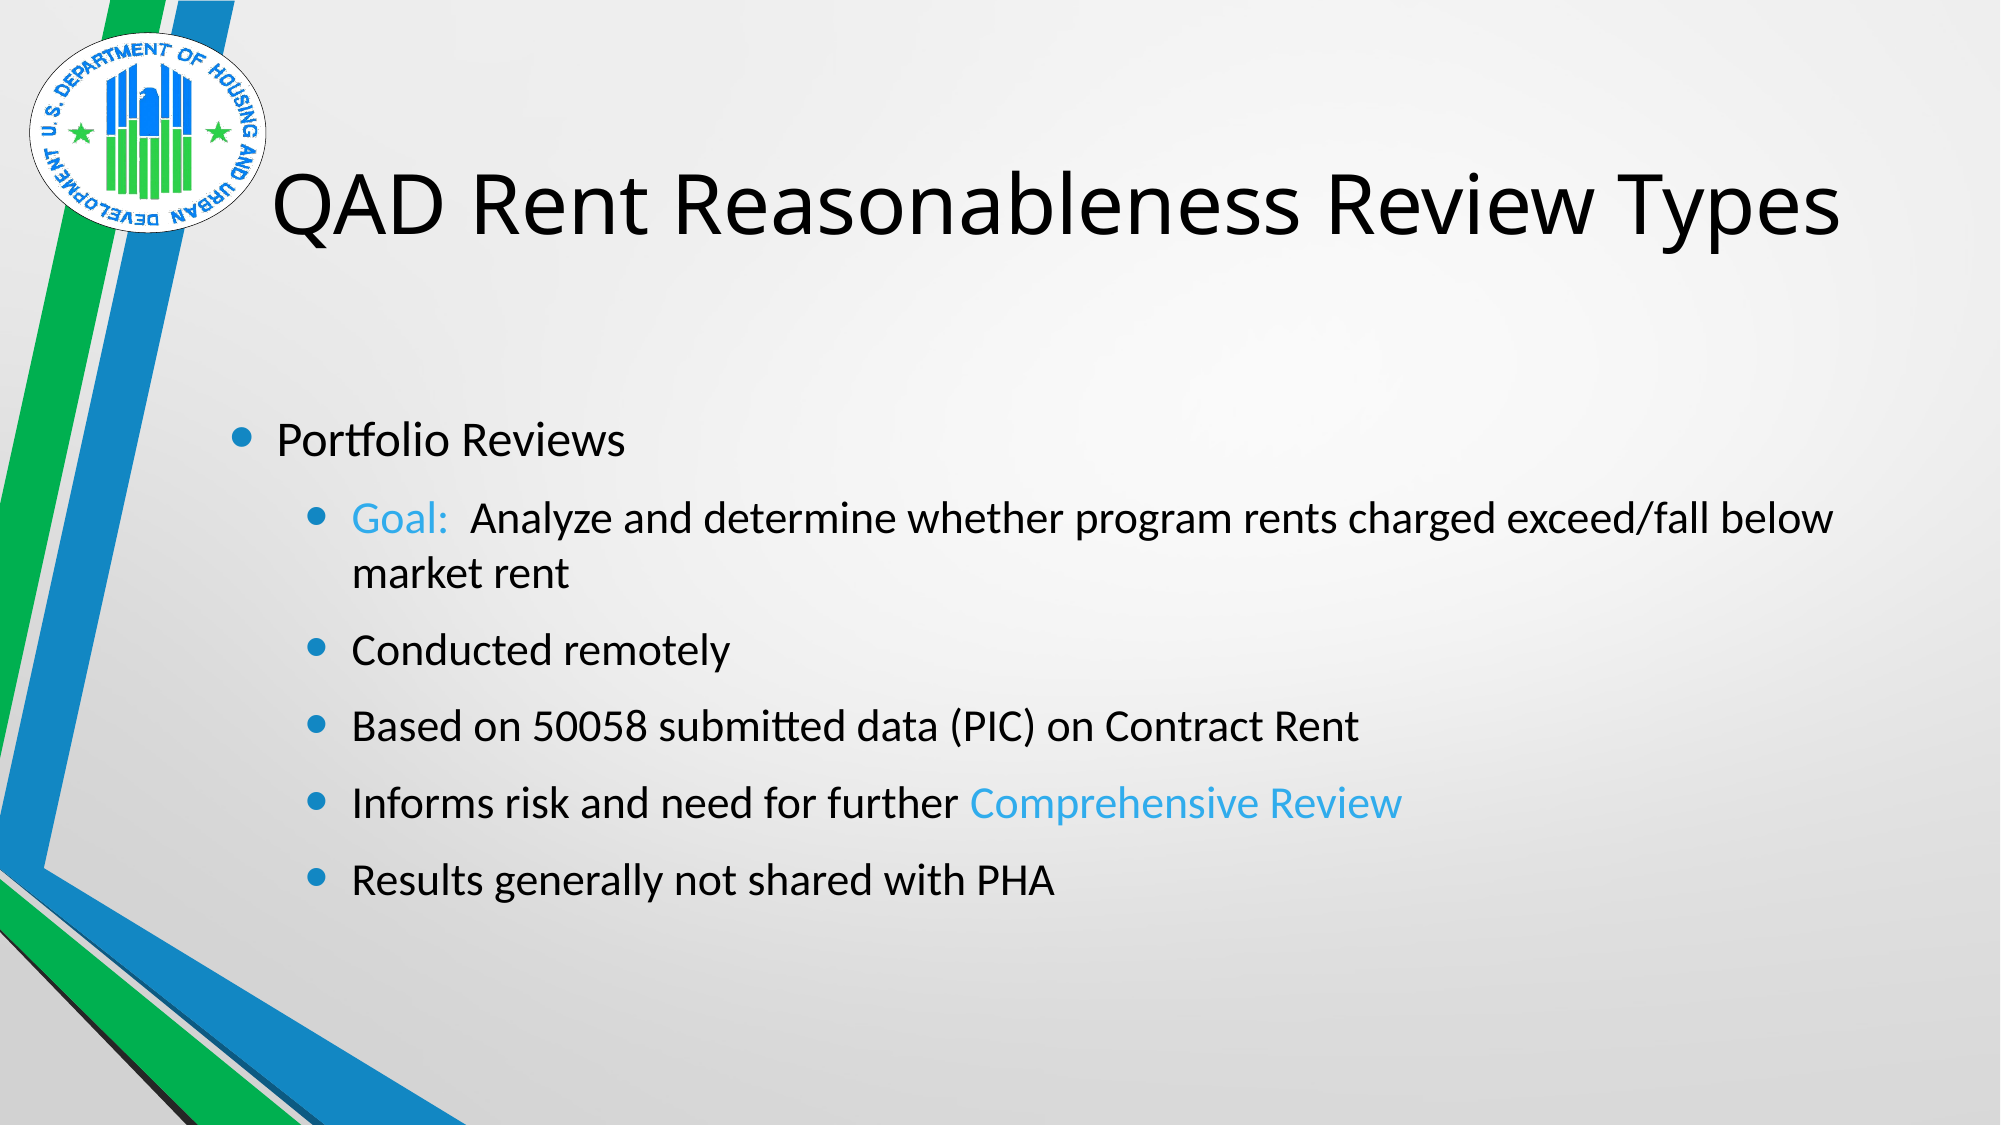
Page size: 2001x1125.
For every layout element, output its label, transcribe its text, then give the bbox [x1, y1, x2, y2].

title QAD Rent Reasonableness Review Types [214, 75, 1900, 326]
list Portfolio Reviews Goal: Analyze and determine whether program rents charged exceed/fall below market rent Conducted remotely Based on 50058 submitted data (PIC) on Contract Rent Informs risk and need for further Comprehensive Review Results generally not shared with PHA [214, 326, 1900, 985]
picture [39, 39, 261, 228]
